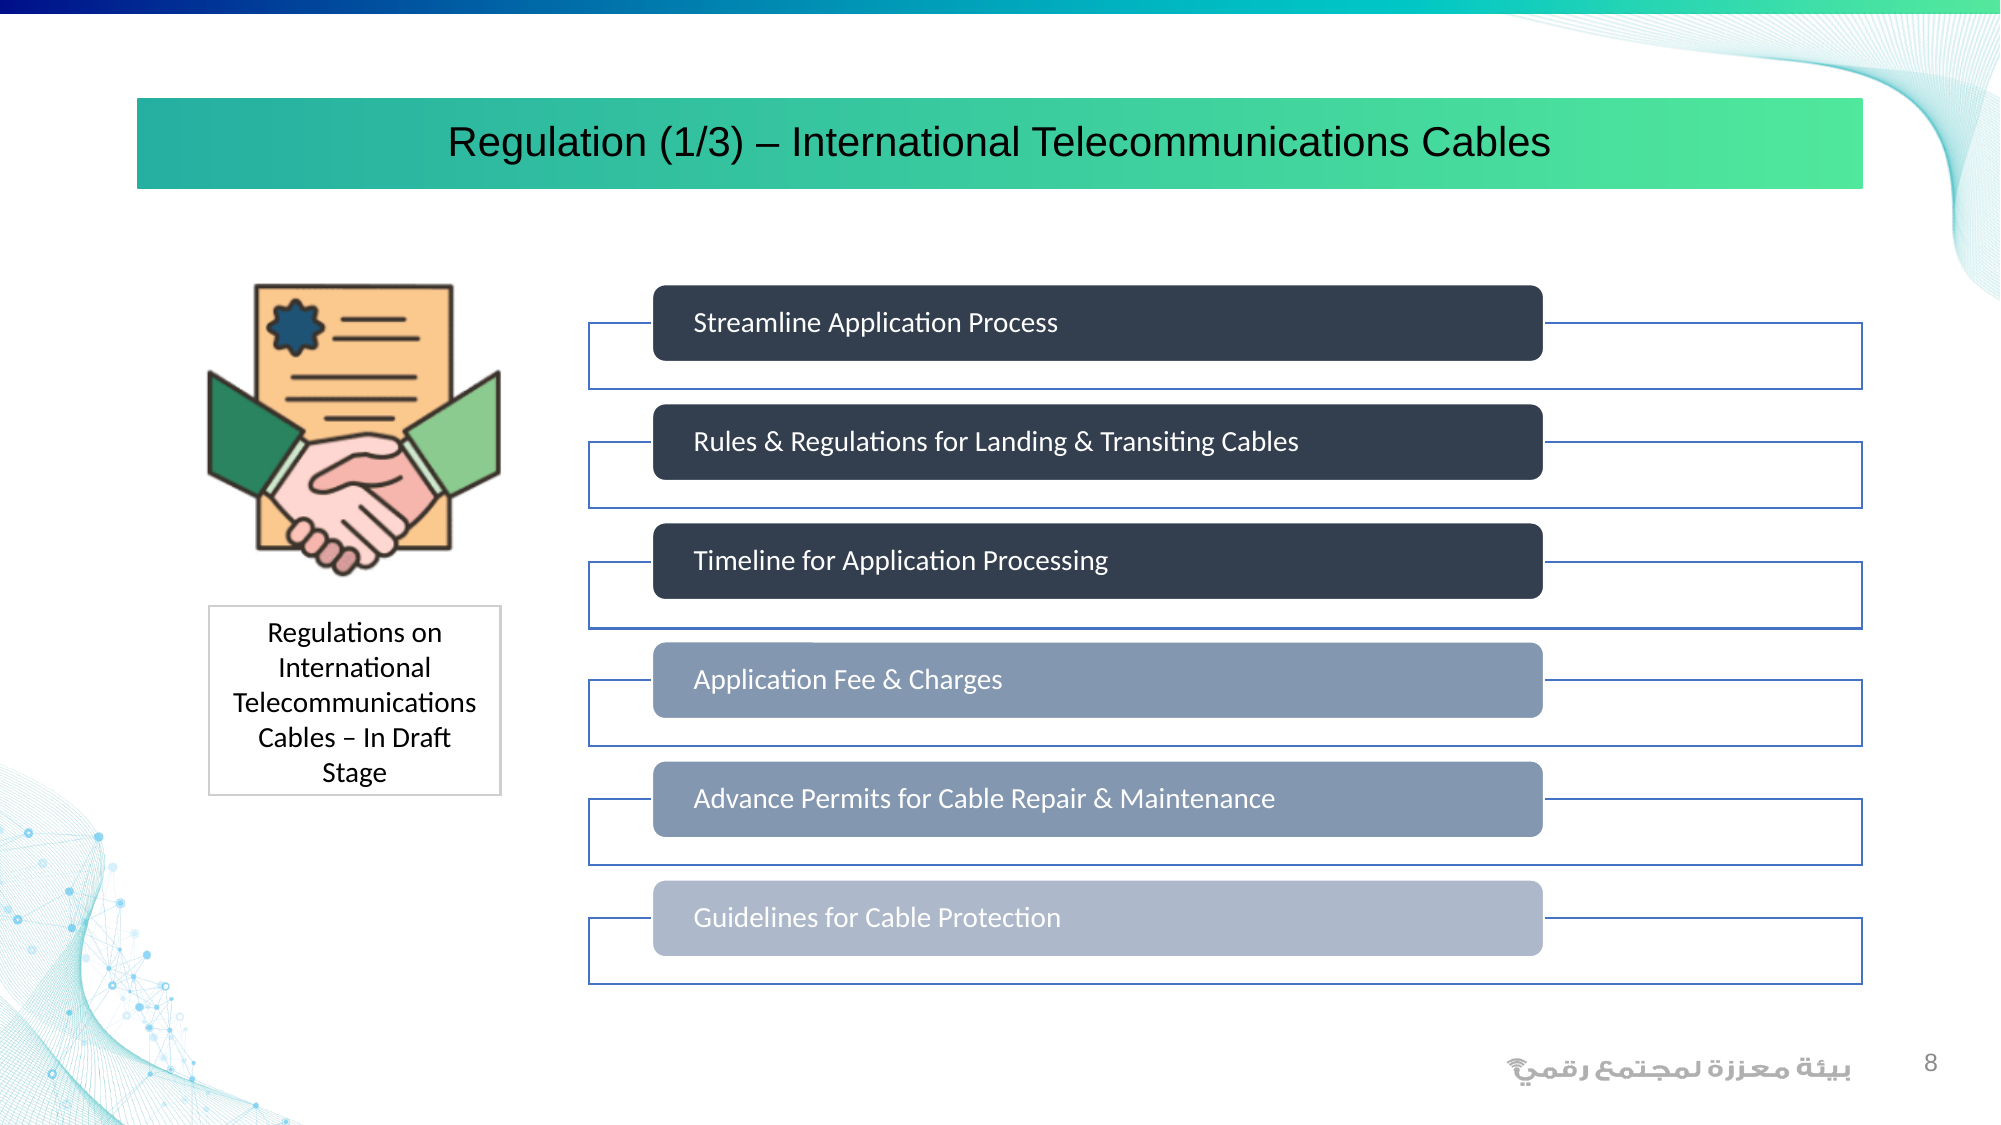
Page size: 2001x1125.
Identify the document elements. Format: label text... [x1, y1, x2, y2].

title Regulation (1/3) – International Telecommunications Cables [137, 98, 1863, 189]
picture [0, 261, 692, 1125]
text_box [588, 277, 1863, 992]
picture [1288, 12, 2000, 447]
slide_number 8 [1862, 1035, 2000, 1089]
text_box Regulations on International Telecommunications Cables – In Draft Stage [208, 605, 502, 796]
